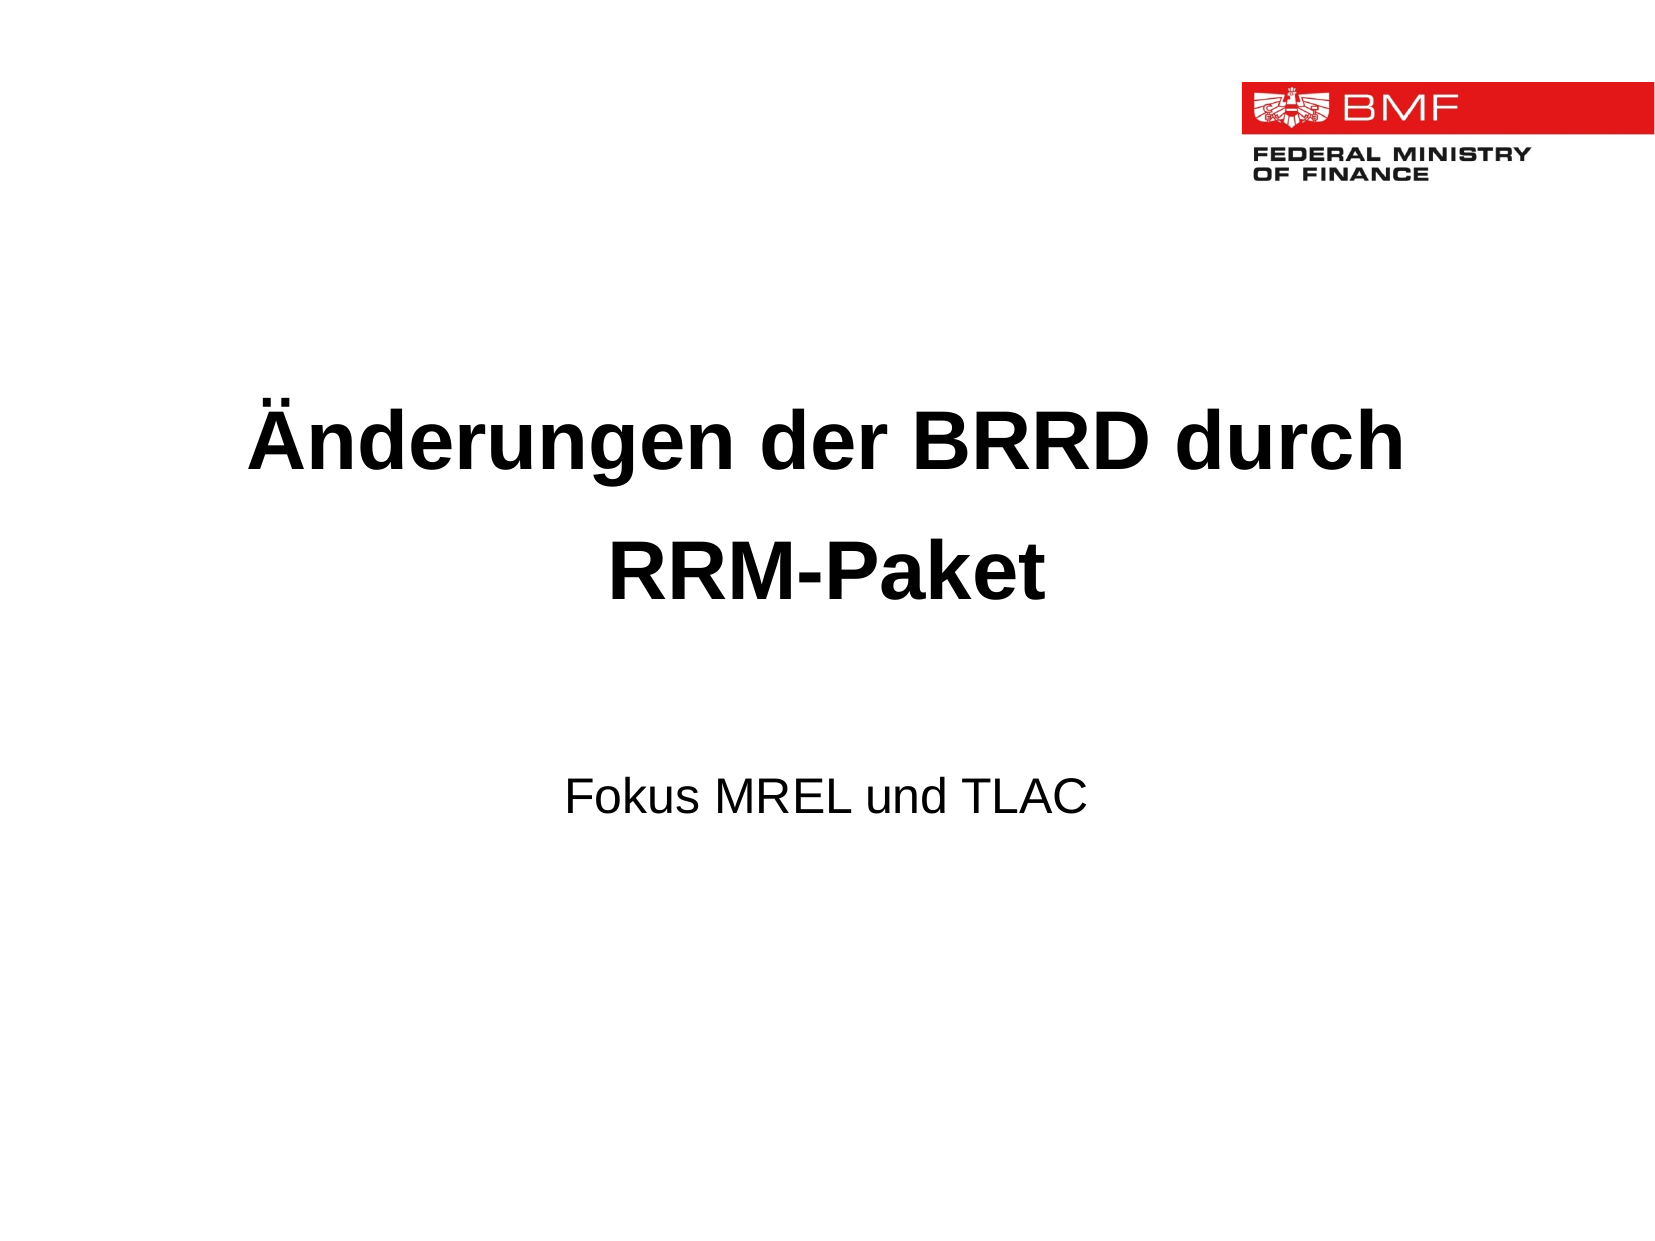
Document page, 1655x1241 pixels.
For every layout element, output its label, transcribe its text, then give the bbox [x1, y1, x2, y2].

list Änderungen der BRRD durch RRM-Paket Fokus MREL und TLAC [118, 348, 1536, 1063]
picture [1241, 82, 1655, 181]
